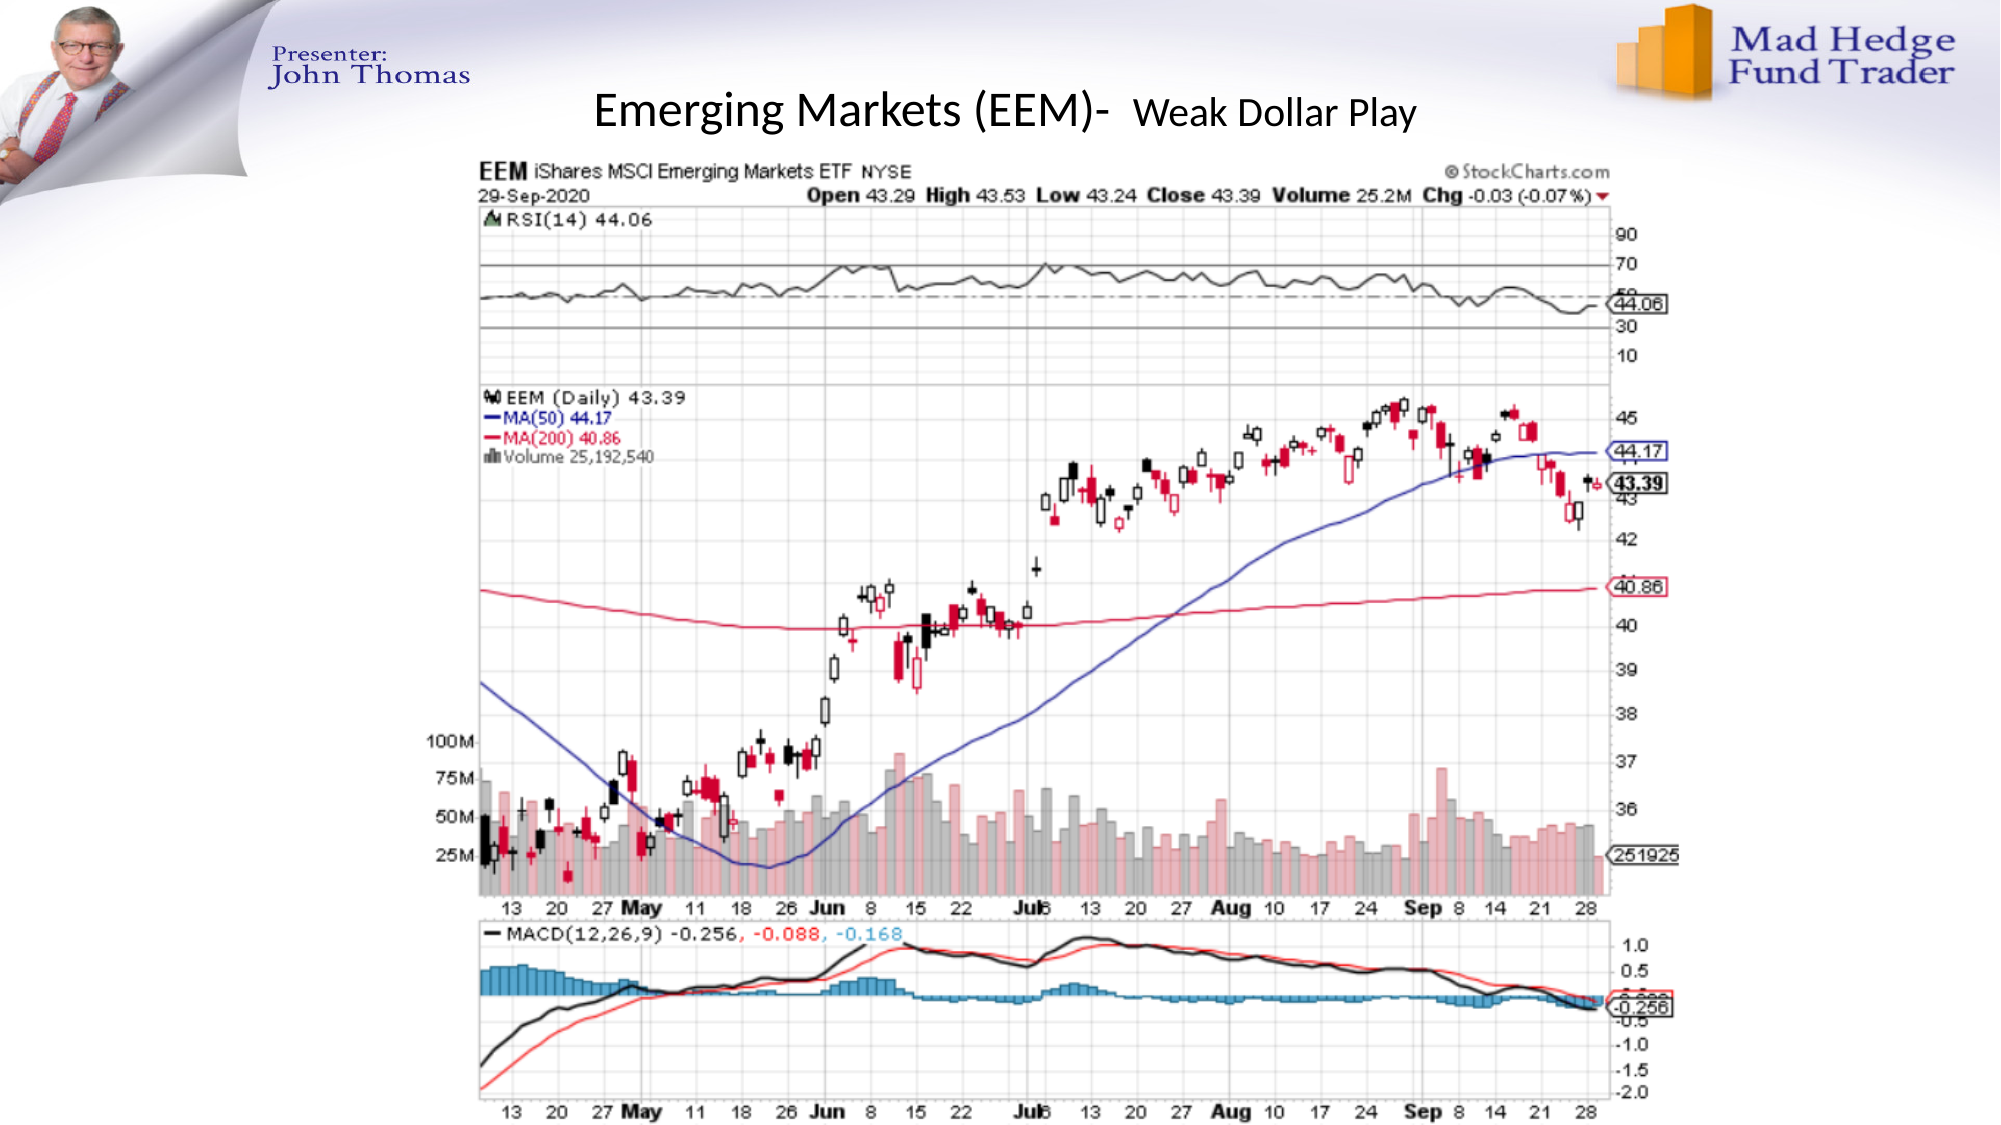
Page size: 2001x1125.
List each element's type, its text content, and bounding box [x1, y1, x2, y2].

picture [0, 0, 2000, 1125]
title Emerging Markets (EEM)- Weak Dollar Play [324, 24, 1675, 188]
